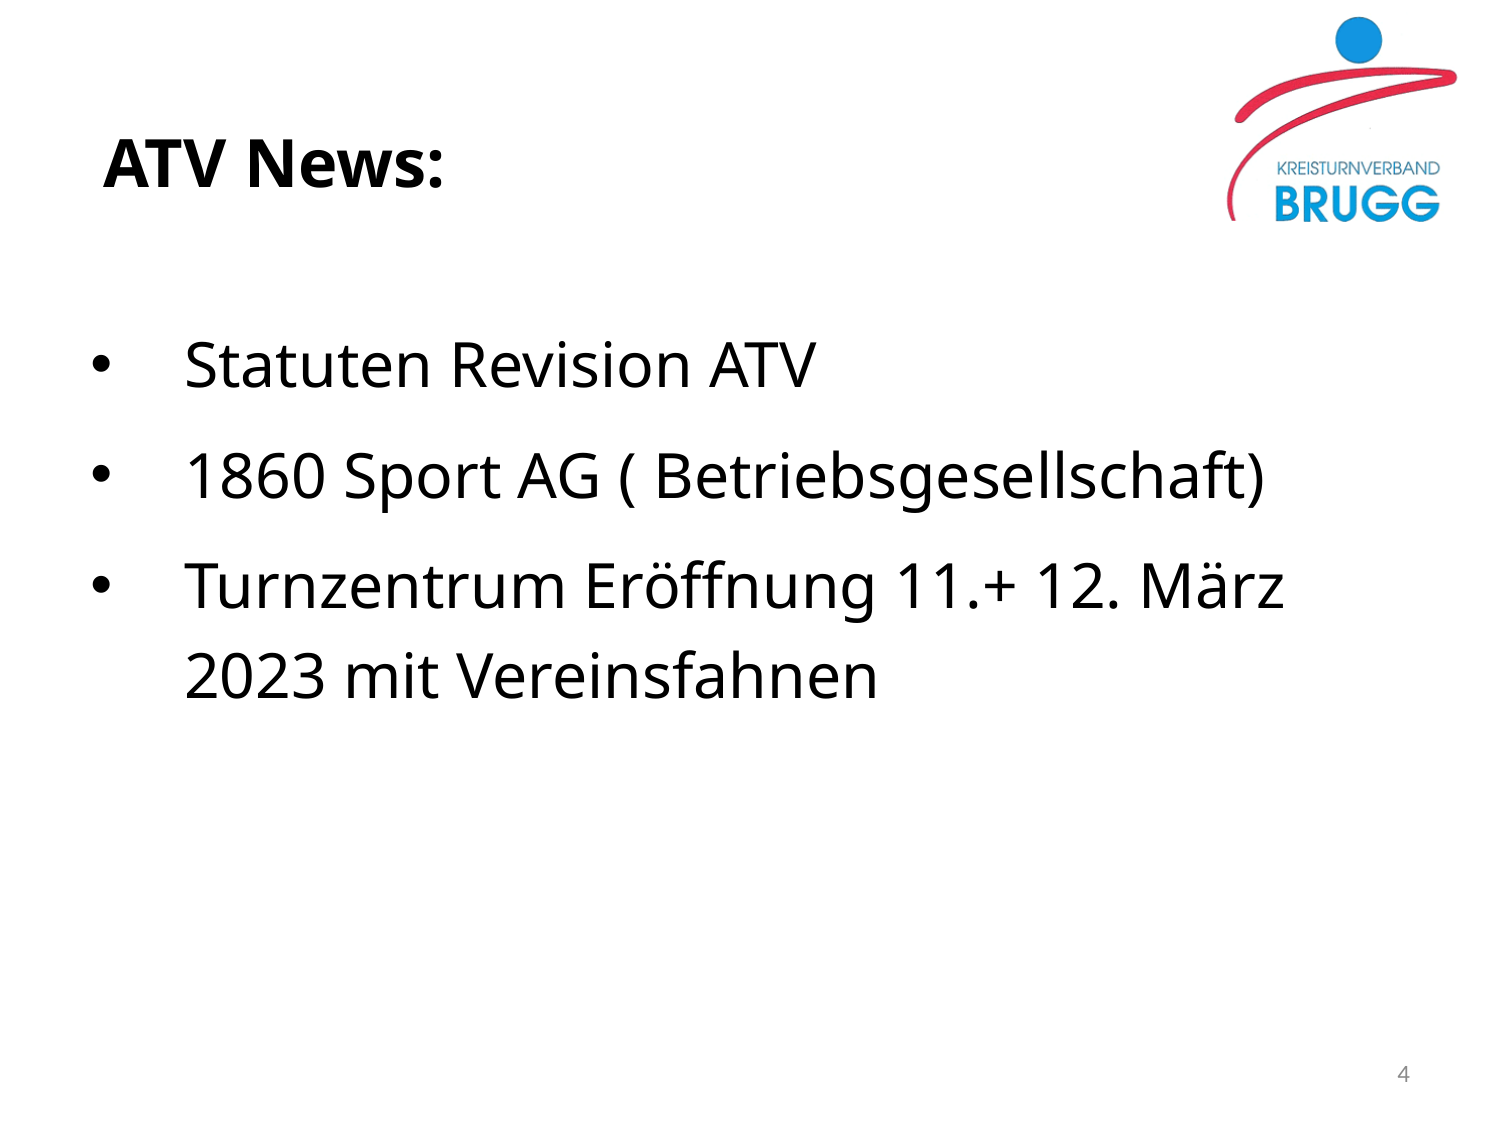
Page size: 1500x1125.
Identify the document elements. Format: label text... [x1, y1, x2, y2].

picture [1198, 0, 1500, 241]
title ATV News: [88, 40, 1411, 282]
slide_number 4 [1074, 1042, 1425, 1103]
subtitle Statuten Revision ATV 1860 Sport AG ( Betriebsgesellschaft) Turnzentrum Eröffnung 11.+ 12. März 2023 mit Vereinsfahnen [75, 302, 1453, 1125]
